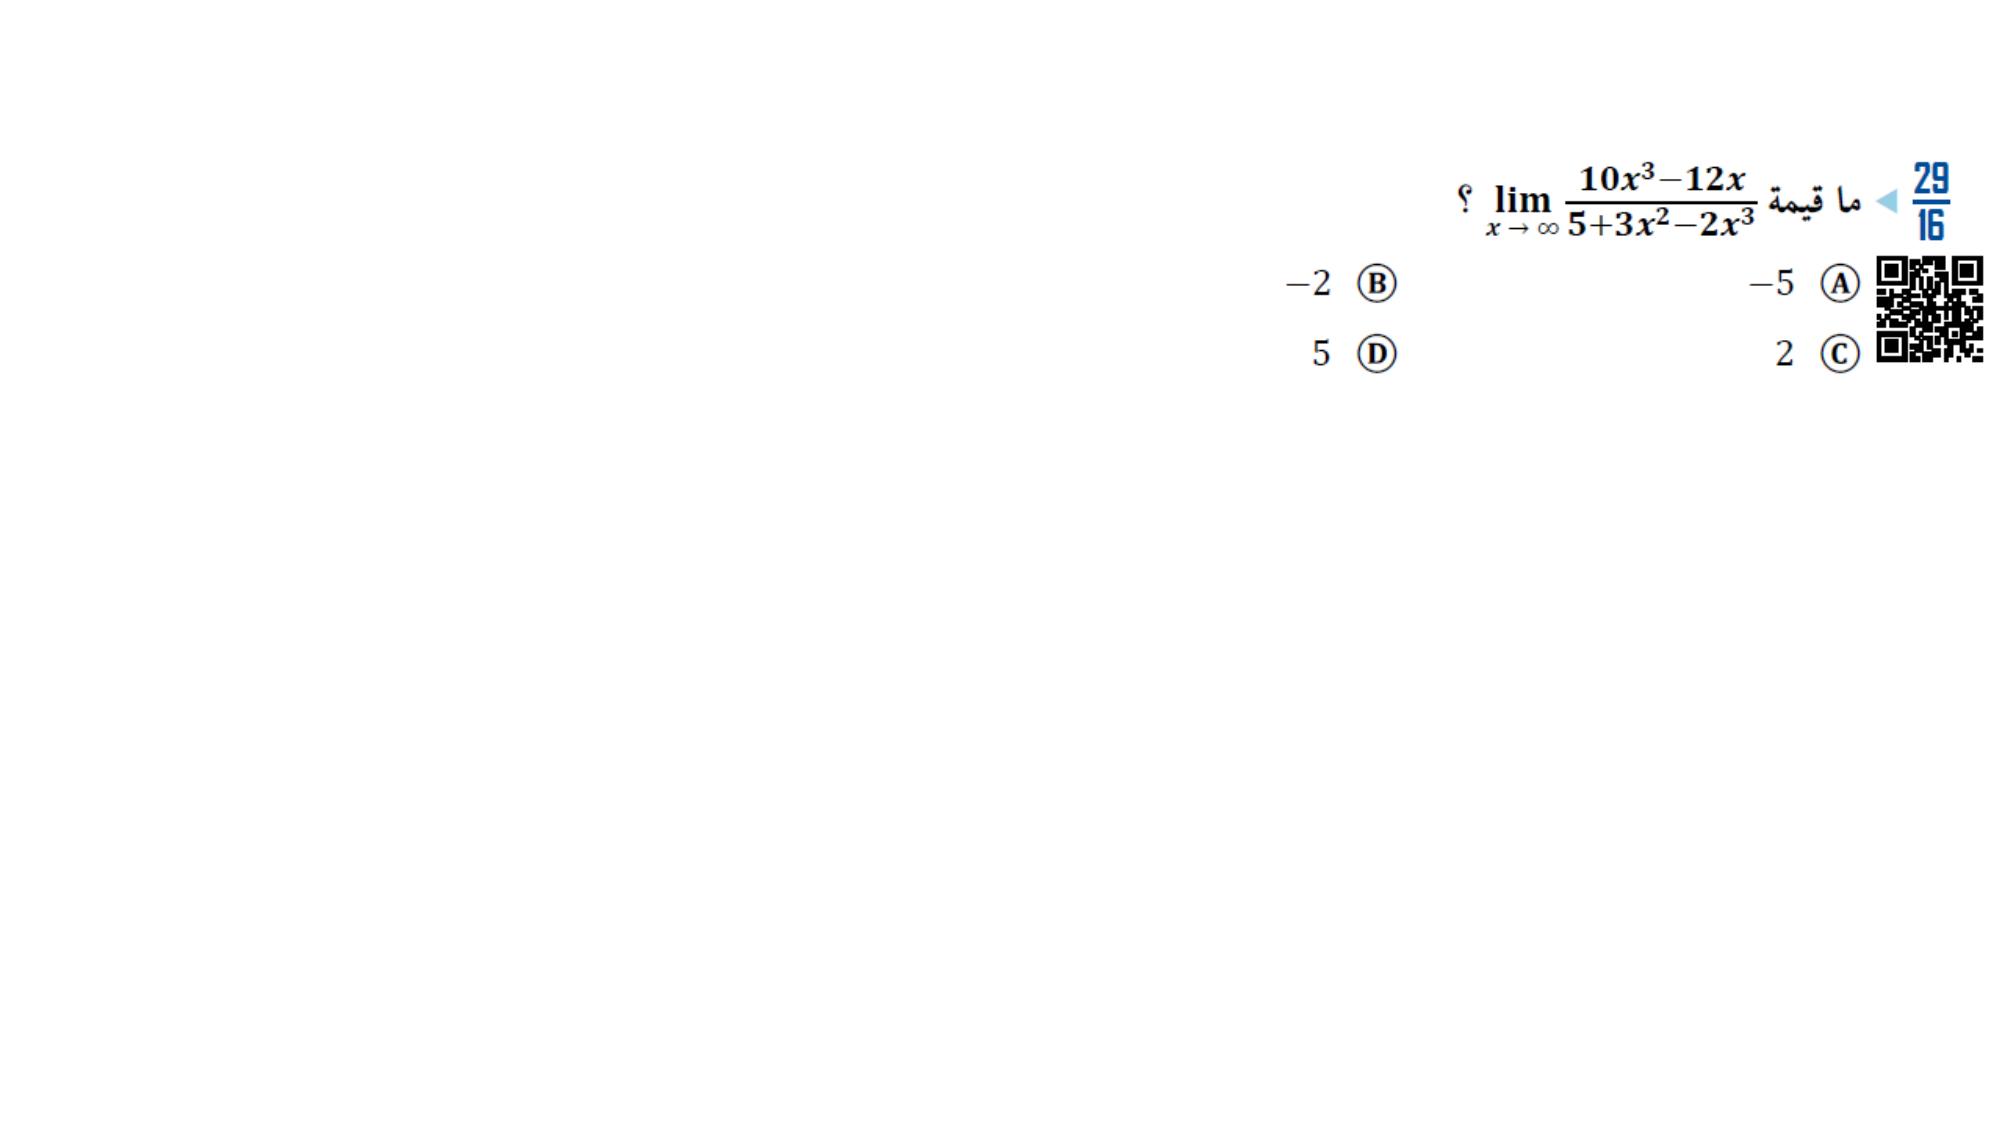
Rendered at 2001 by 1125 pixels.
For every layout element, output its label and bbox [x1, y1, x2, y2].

picture [1218, 141, 1985, 386]
